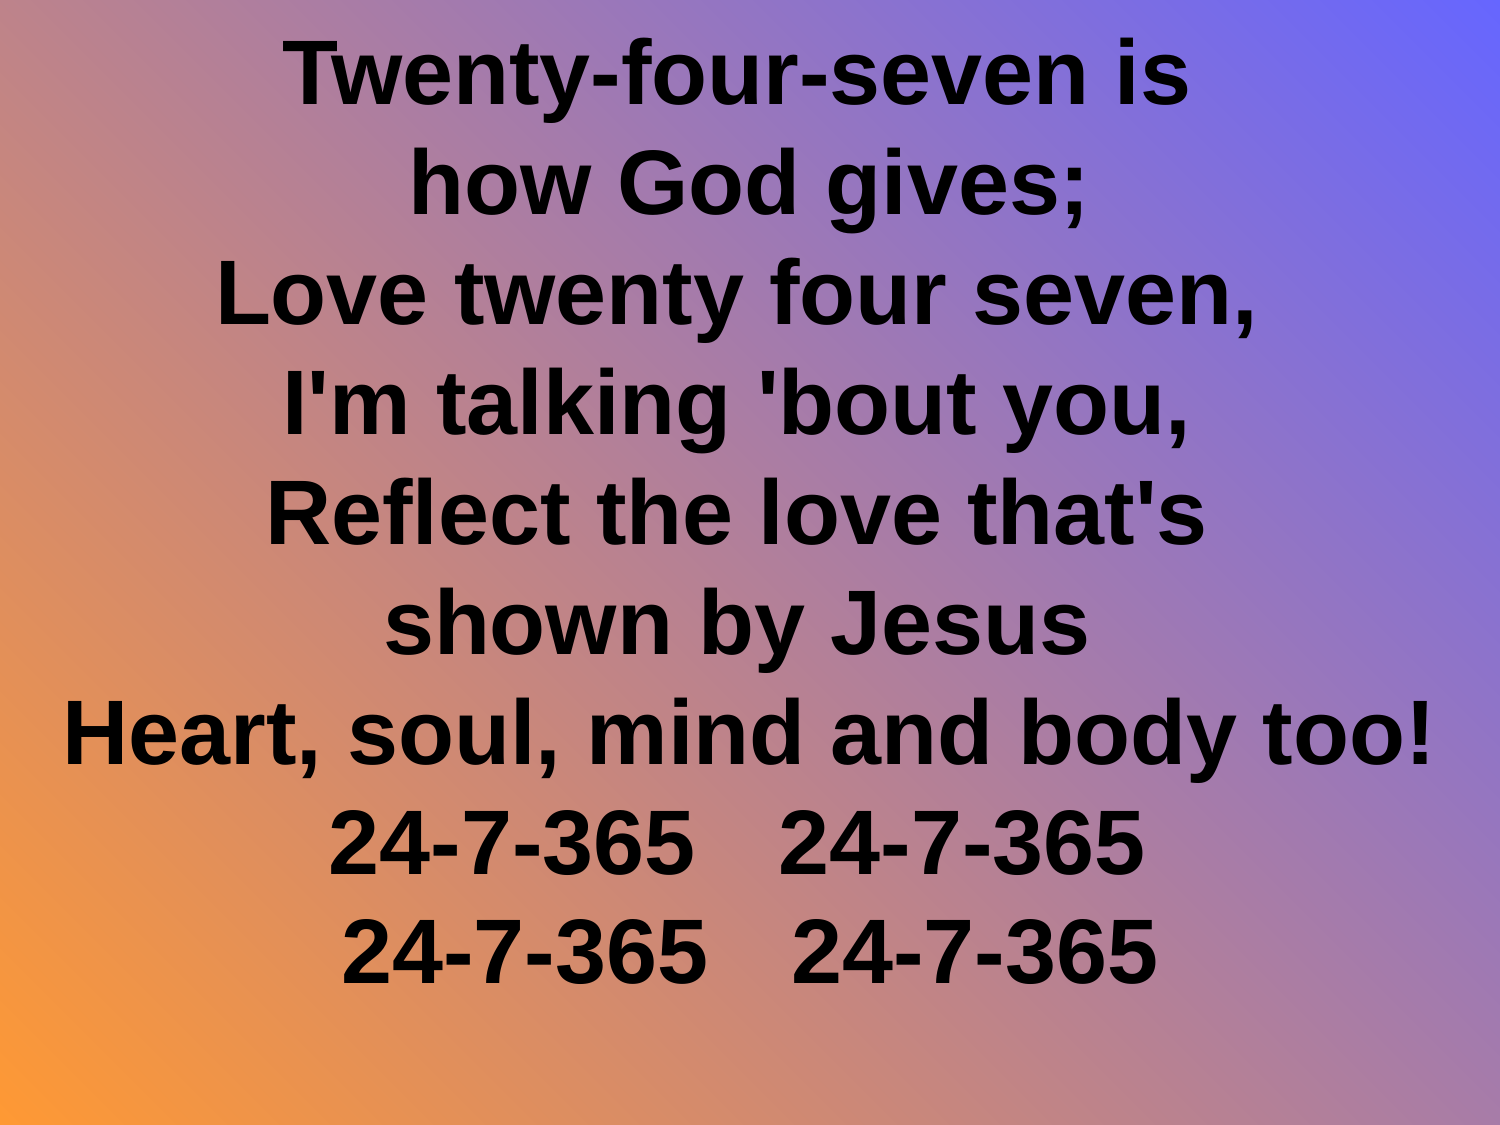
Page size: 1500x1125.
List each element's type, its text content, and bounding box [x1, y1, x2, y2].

title Twenty-four-seven is how God gives; Love twenty four seven, I'm talking 'bout you, Reflect the love that's shown by Jesus Heart, soul, mind and body too! 24-7-365 24-7-365 24-7-365 24-7-365 [0, 0, 1500, 1125]
